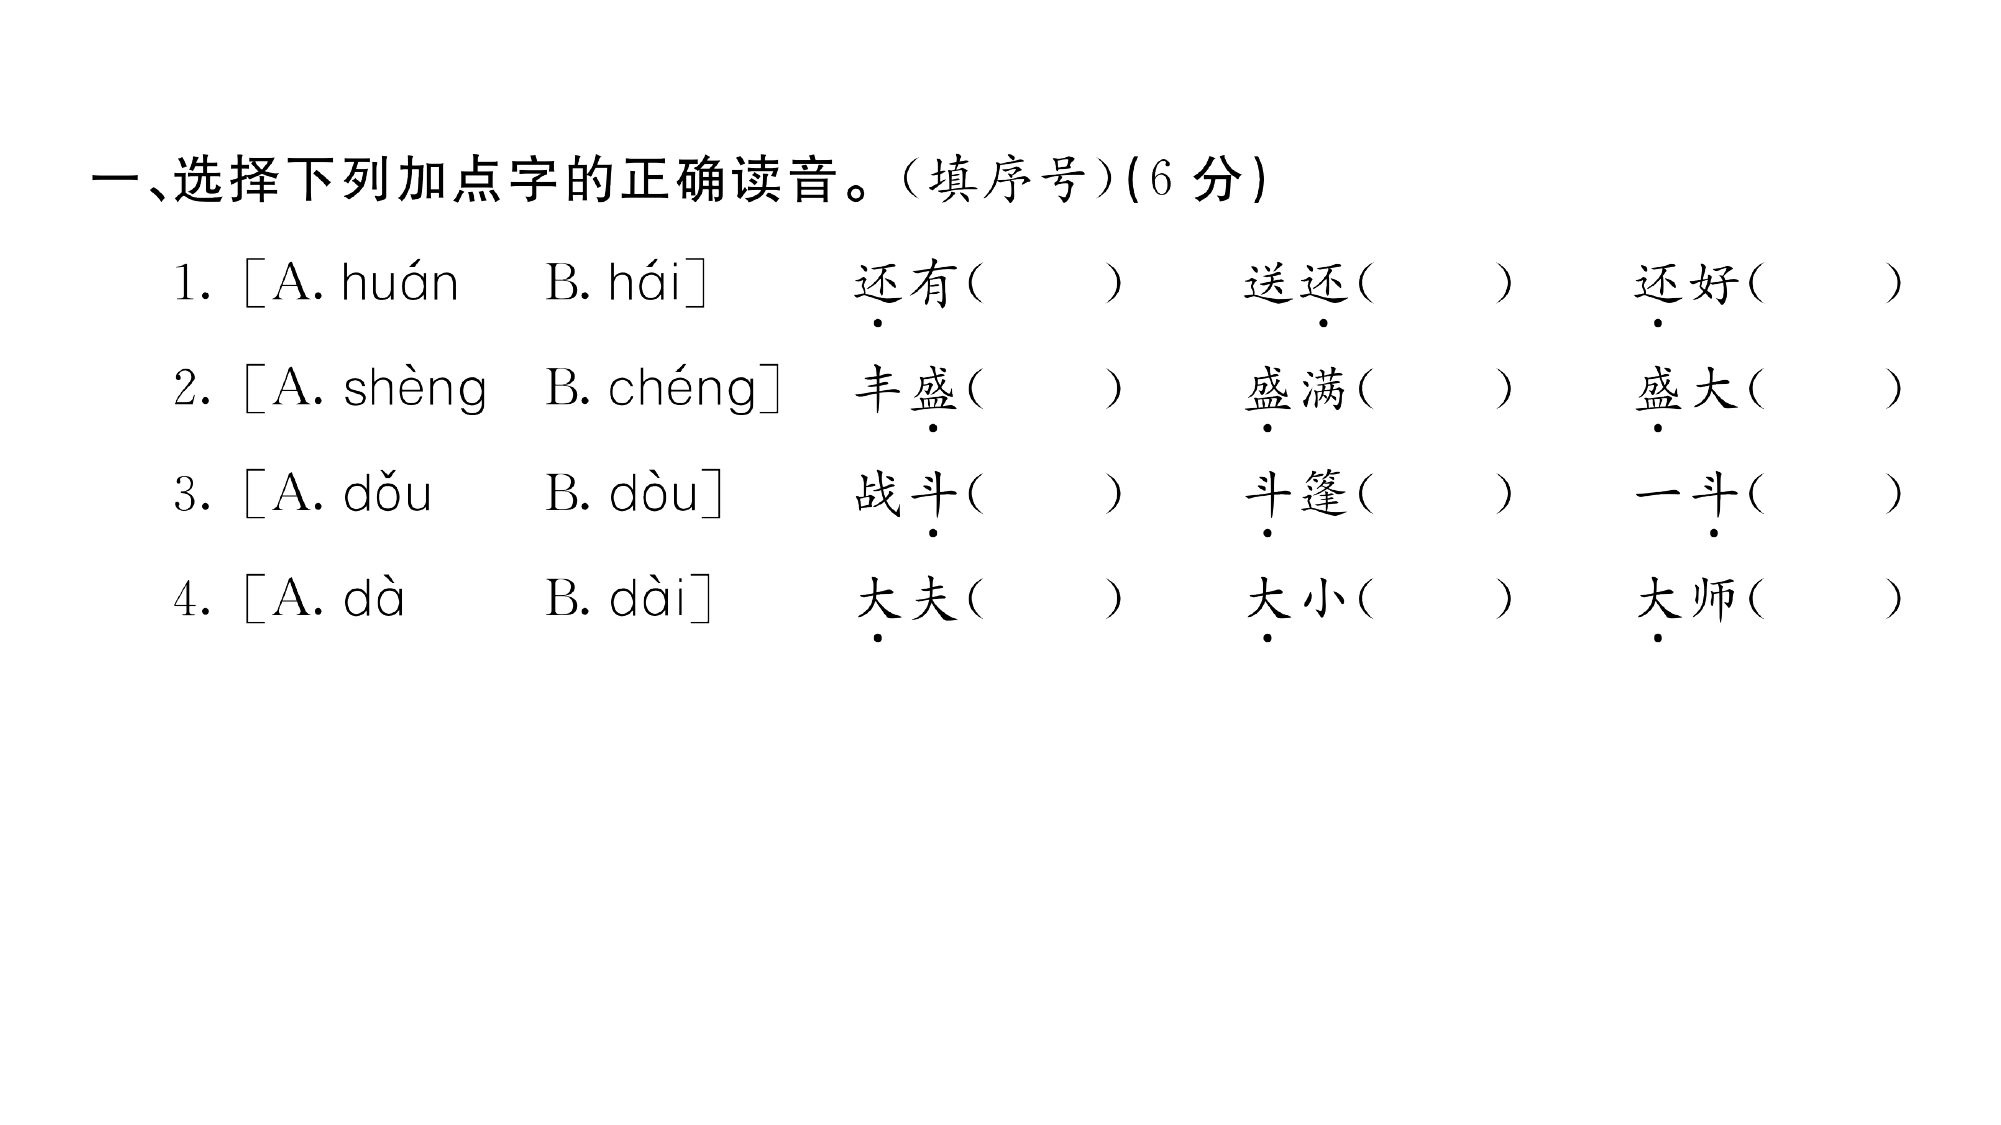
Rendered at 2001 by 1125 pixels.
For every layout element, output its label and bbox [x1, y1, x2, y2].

picture [87, 117, 1979, 659]
